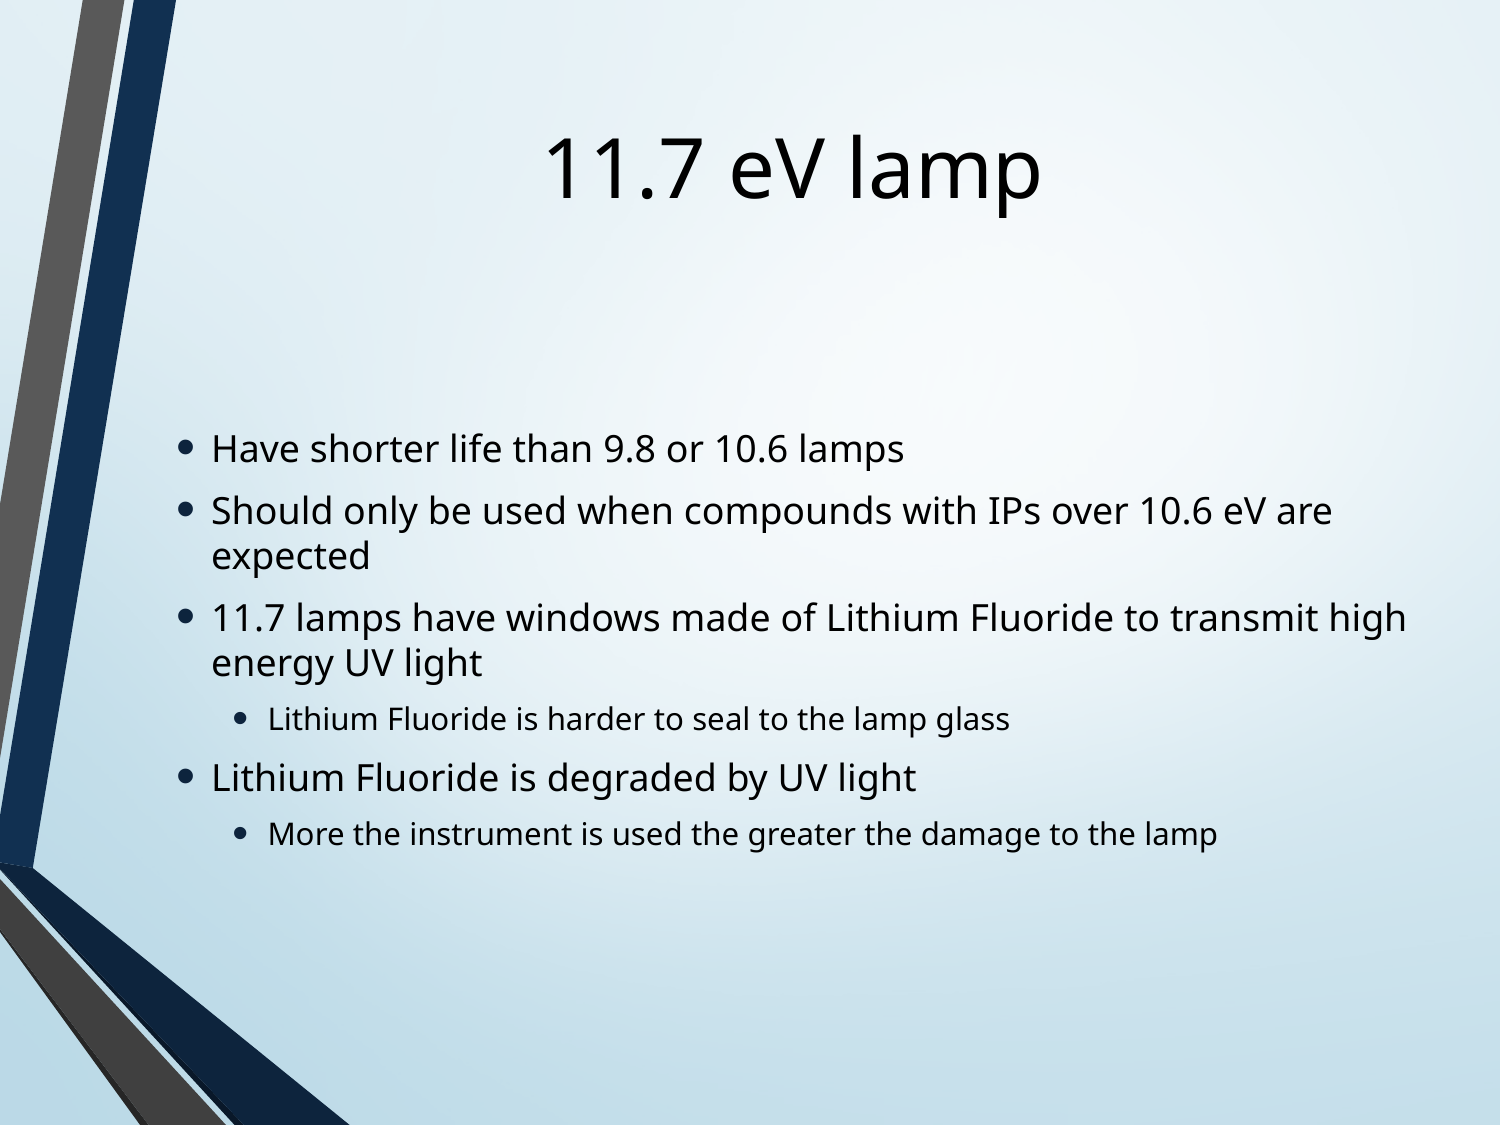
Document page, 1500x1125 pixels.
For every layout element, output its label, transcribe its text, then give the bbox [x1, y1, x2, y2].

list Have shorter life than 9.8 or 10.6 lamps Should only be used when compounds with IPs over 10.6 eV are expected 11.7 lamps have windows made of Lithium Fluoride to transmit high energy UV light Lithium Fluoride is harder to seal to the lamp glass Lithium Fluoride is degraded by UV light More the instrument is used the greater the damage to the lamp [161, 364, 1425, 912]
title 11.7 eV lamp [161, 2, 1425, 328]
